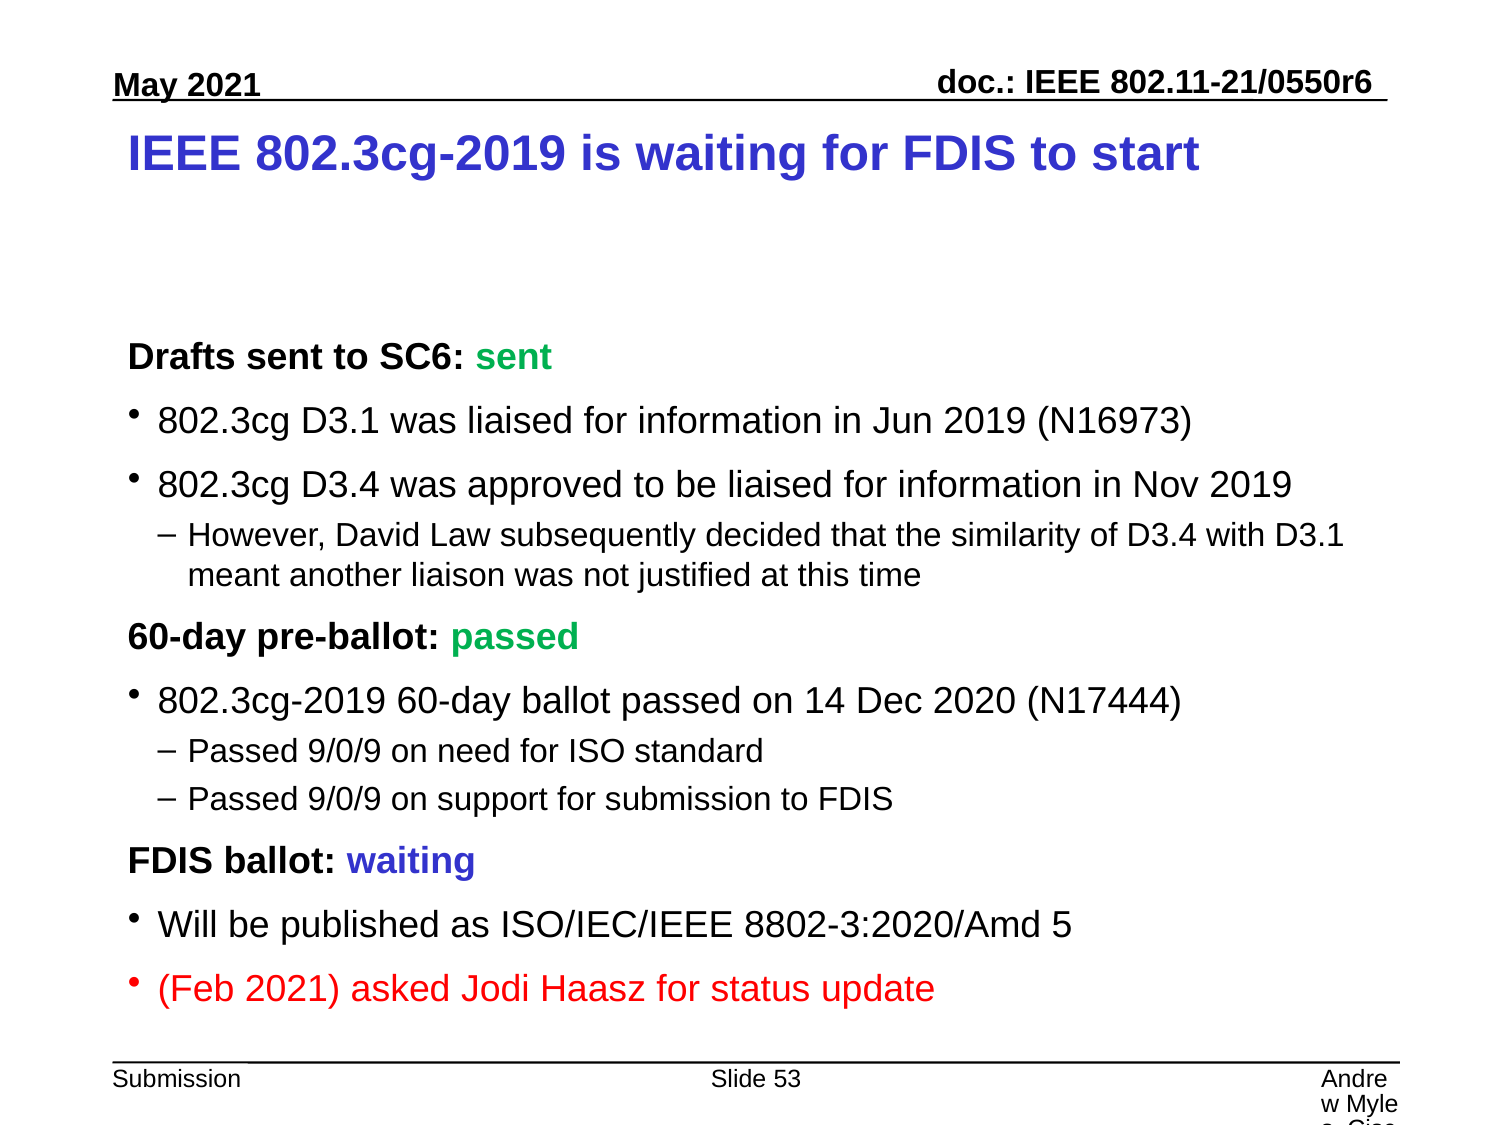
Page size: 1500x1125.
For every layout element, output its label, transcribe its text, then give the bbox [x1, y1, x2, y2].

slide_number Slide 53 [709, 1061, 803, 1093]
title IEEE 802.3cg-2019 is waiting for FDIS to start [112, 112, 1388, 288]
list Drafts sent to SC6: sent 802.3cg D3.1 was liaised for information in Jun 2019 (N16973) 802.3cg D3.4 was approved to be liaised for information in Nov 2019 However, David Law subsequently decided that the similarity of D3.4 with D3.1 meant another liaison was not justified at this time 60-day pre-ballot: passed 802.3cg-2019 60-day ballot passed on 14 Dec 2020 (N17444) Passed 9/0/9 on need for ISO standard Passed 9/0/9 on support for submission to FDIS FDIS ballot: waiting Will be published as ISO/IEC/IEEE 8802-3:2020/Amd 5 (Feb 2021) asked Jodi Haasz for status update [112, 324, 1388, 1000]
footer Andrew Myles, Cisco [1320, 1061, 1402, 1093]
